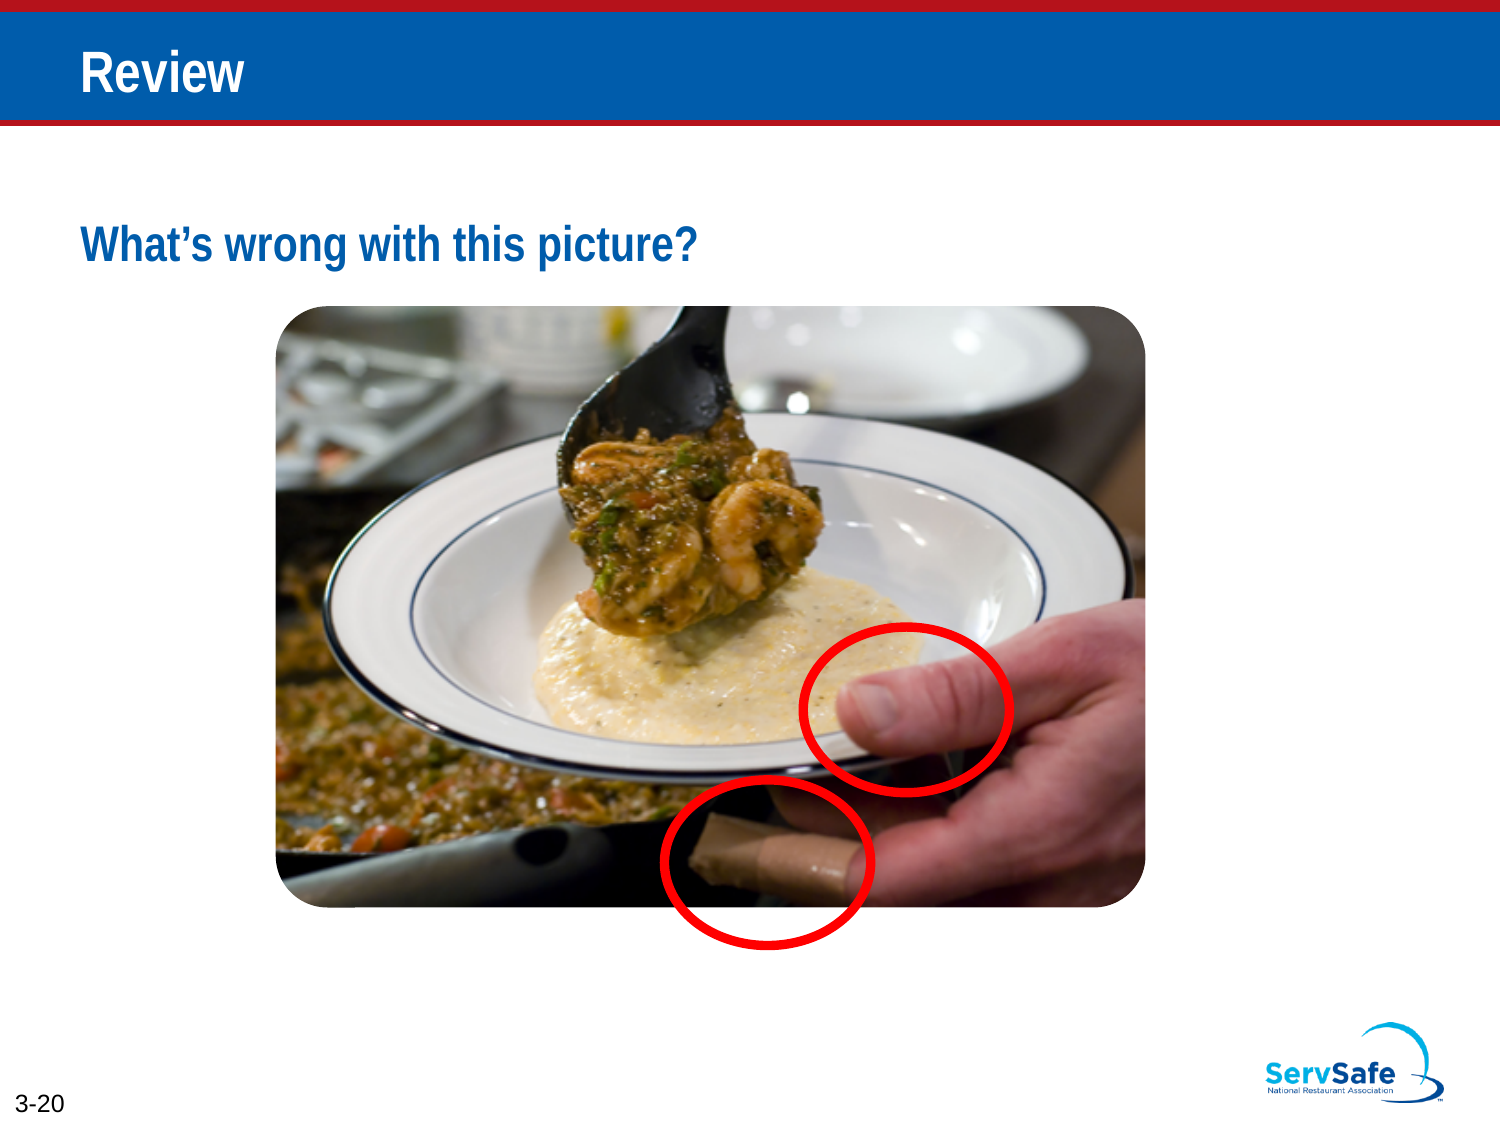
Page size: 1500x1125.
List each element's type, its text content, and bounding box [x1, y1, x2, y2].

text_box What’s wrong with this picture? [65, 210, 1429, 1074]
picture [0, 12, 1500, 120]
text_box [688, 916, 847, 946]
picture [275, 305, 1146, 908]
picture [1265, 1022, 1444, 1103]
title Review [65, 26, 1429, 112]
text_box 3-20 [0, 1080, 94, 1125]
